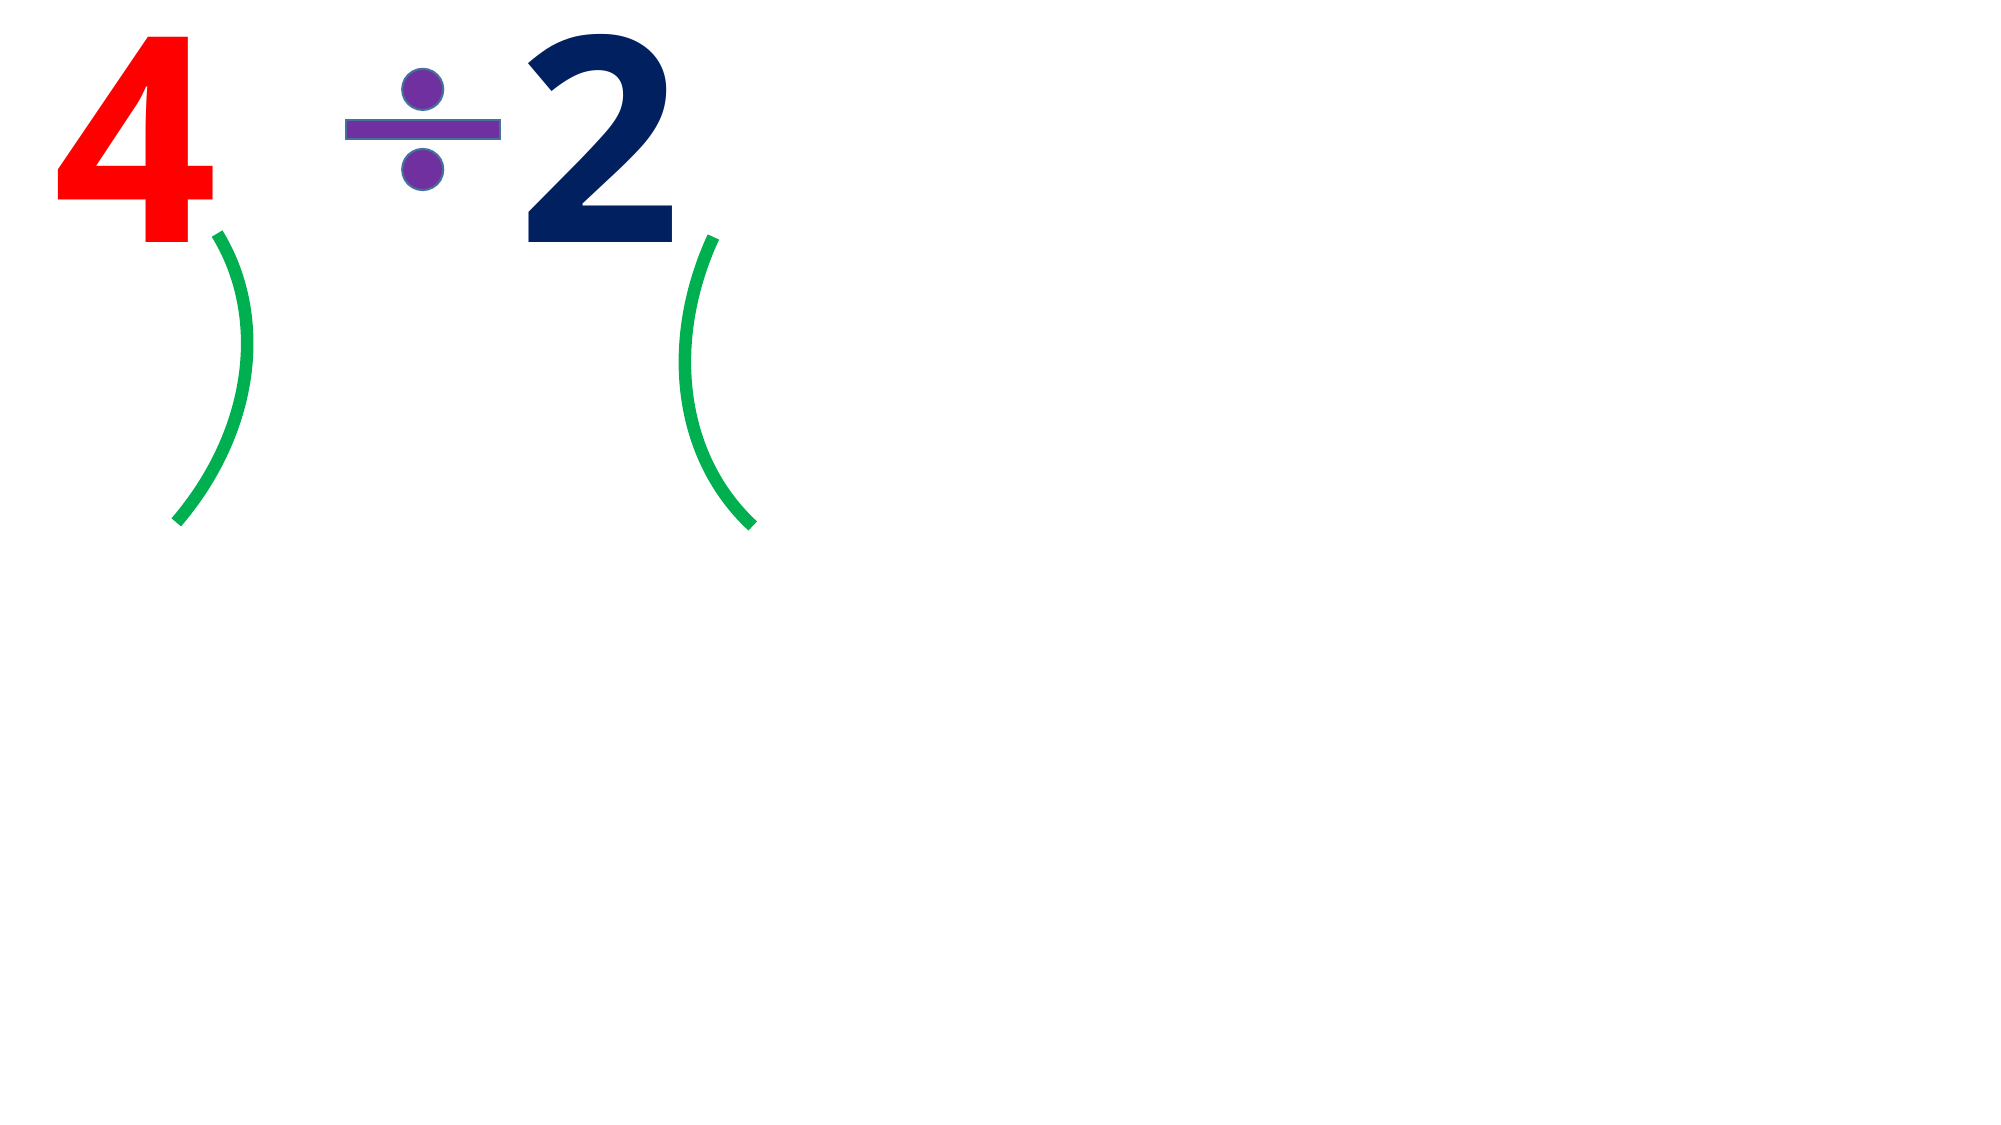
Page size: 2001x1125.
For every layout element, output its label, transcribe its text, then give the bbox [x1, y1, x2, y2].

text_box [401, 67, 445, 112]
text_box [345, 119, 501, 140]
text_box [401, 147, 445, 192]
text_box 4 [38, 0, 89, 342]
text_box [0, 233, 248, 523]
text_box [684, 236, 951, 527]
text_box 2 [502, 0, 553, 343]
